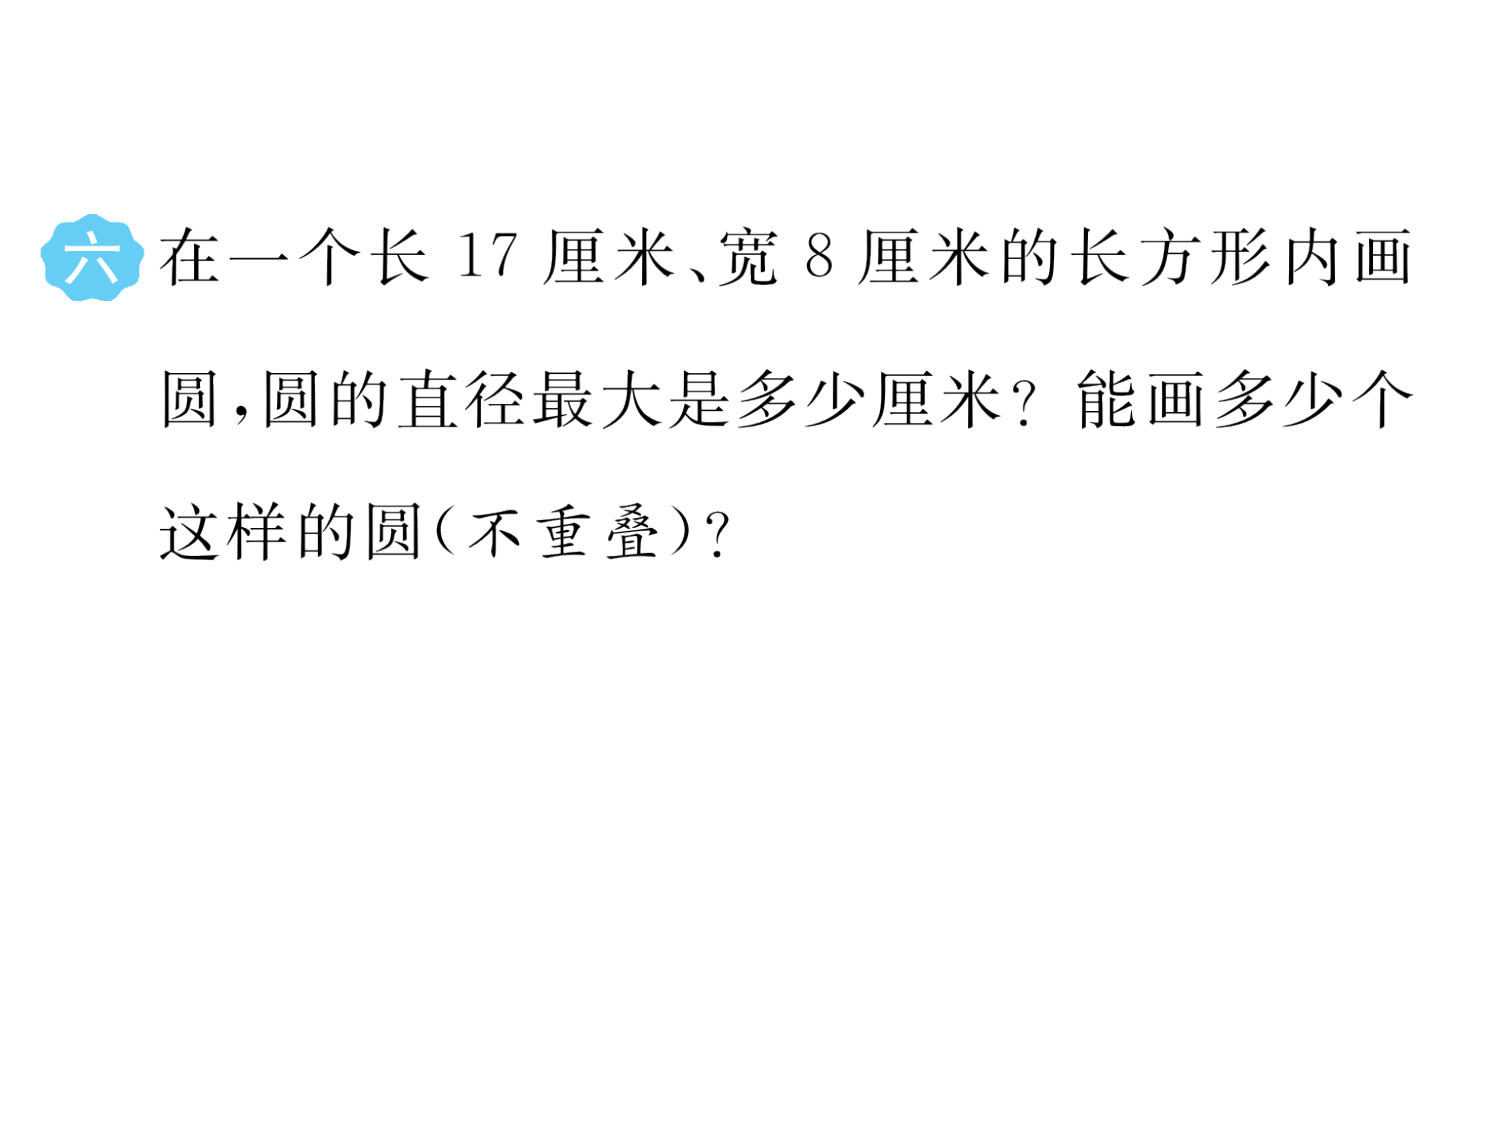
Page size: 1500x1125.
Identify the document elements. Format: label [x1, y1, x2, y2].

picture [35, 177, 1453, 841]
